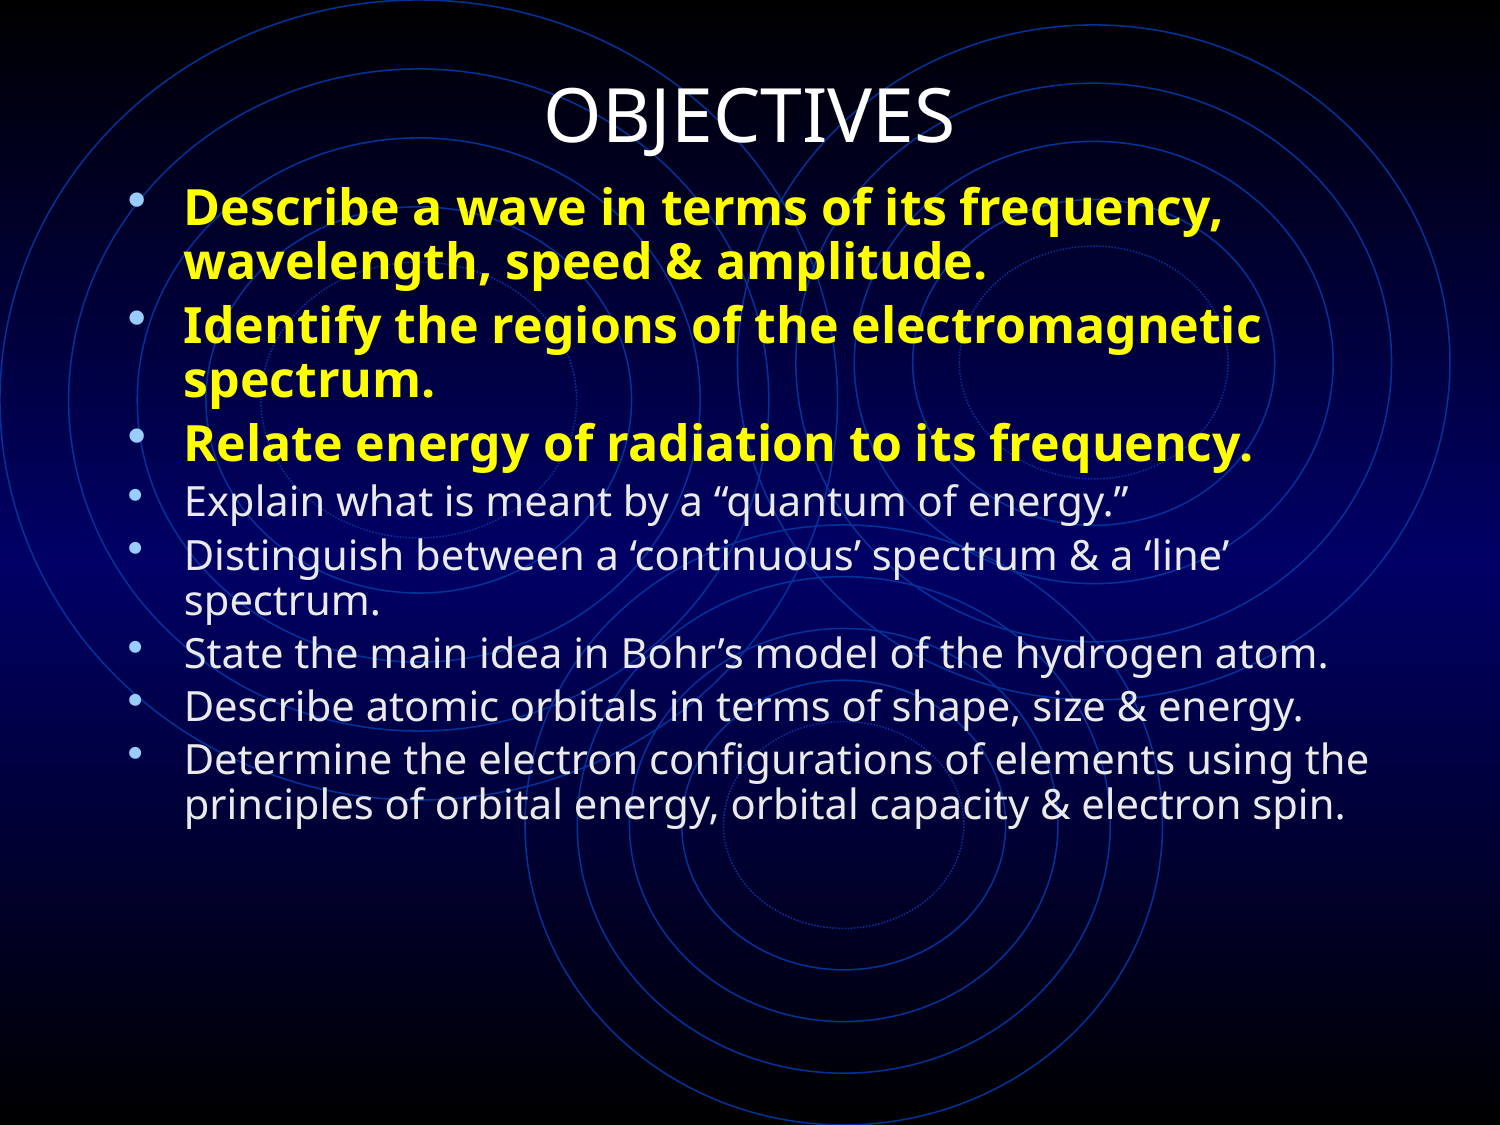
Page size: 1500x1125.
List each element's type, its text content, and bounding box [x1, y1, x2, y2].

list Describe a wave in terms of its frequency, wavelength, speed & amplitude. Identify the regions of the electromagnetic spectrum. Relate energy of radiation to its frequency. Explain what is meant by a “quantum of energy.” Distinguish between a ‘continuous’ spectrum & a ‘line’ spectrum. State the main idea in Bohr’s model of the hydrogen atom. Describe atomic orbitals in terms of shape, size & energy. Determine the electron configurations of elements using the principles of orbital energy, orbital capacity & electron spin. [112, 174, 1425, 1088]
title OBJECTIVES [112, 62, 1388, 163]
